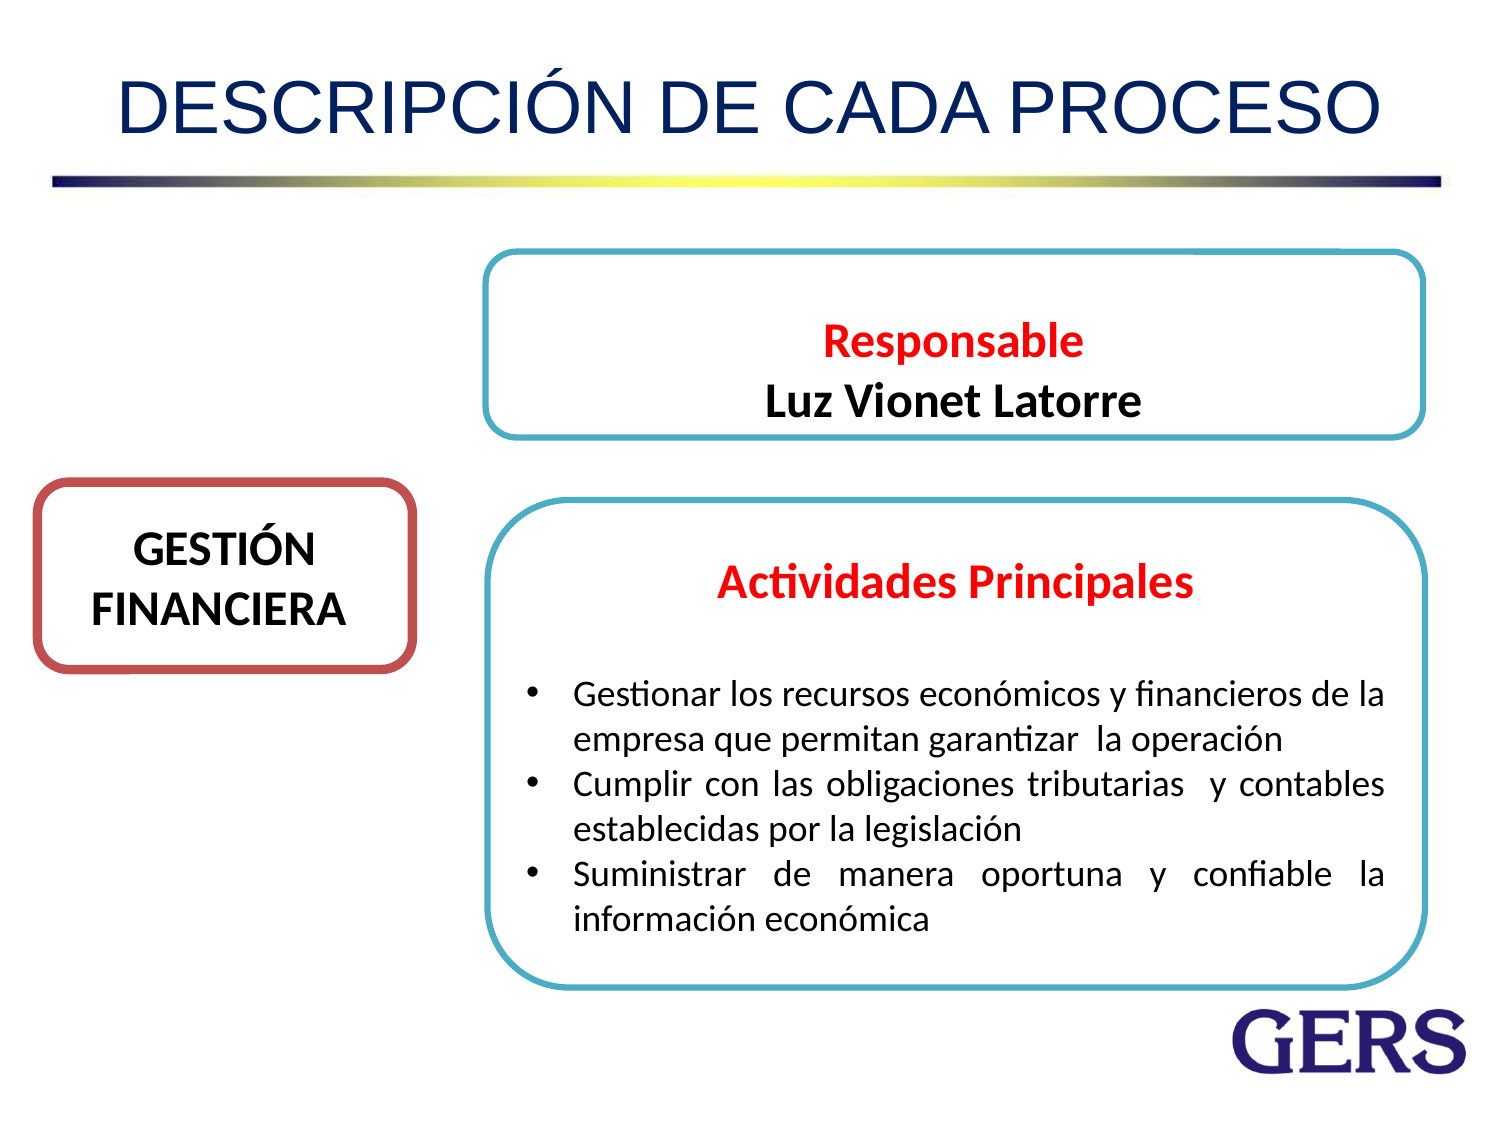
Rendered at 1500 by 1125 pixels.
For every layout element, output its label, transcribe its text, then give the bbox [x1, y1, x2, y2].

title DESCRIPCIÓN DE CADA PROCESO [75, 45, 1425, 163]
picture [1224, 987, 1475, 1100]
text_box GESTIÓN FINANCIERA [37, 482, 413, 670]
text_box Responsable Luz Vionet Latorre [485, 251, 1424, 438]
text_box Actividades Principales Gestionar los recursos económicos y financieros de la empresa que permitan garantizar la operación Cumplir con las obligaciones tributarias y contables establecidas por la legislación Suministrar de manera oportuna y confiable la información económica [487, 499, 1426, 988]
picture [37, 162, 1457, 197]
